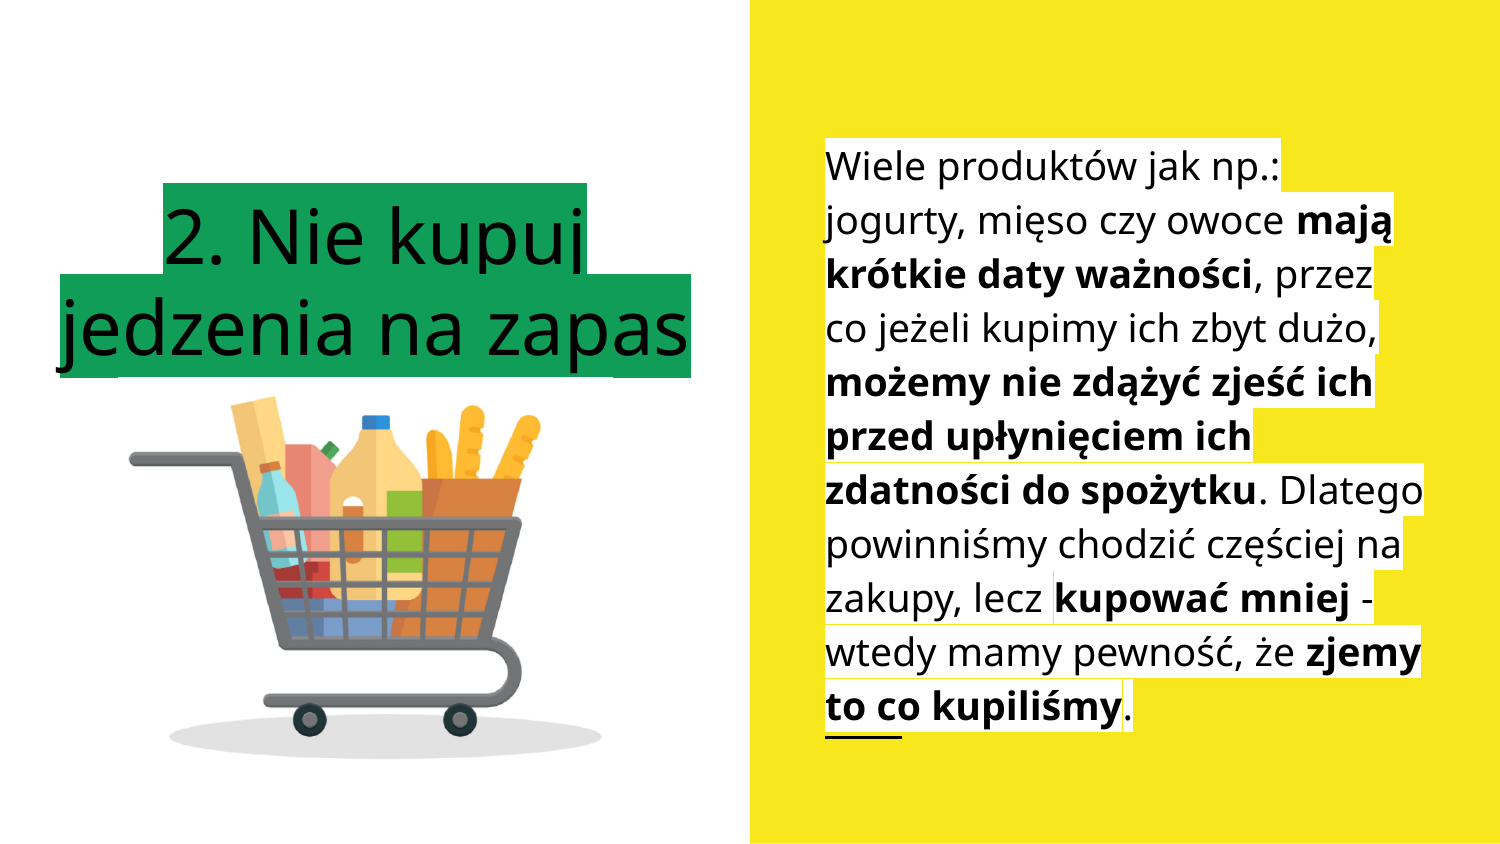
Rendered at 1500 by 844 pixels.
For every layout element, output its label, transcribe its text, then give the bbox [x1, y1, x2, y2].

title 2. Nie kupuj jedzenia na zapas [43, 92, 708, 386]
picture [118, 377, 614, 786]
list Wiele produktów jak np.: jogurty, mięso czy owoce mają krótkie daty ważności, przez co jeżeli kupimy ich zbyt dużo, możemy nie zdążyć zjeść ich przed upłynięciem ich zdatności do spożytku. Dlatego powinniśmy chodzić częściej na zakupy, lecz kupować mniej - wtedy mamy pewność, że zjemy to co kupiliśmy. [810, 118, 1440, 786]
